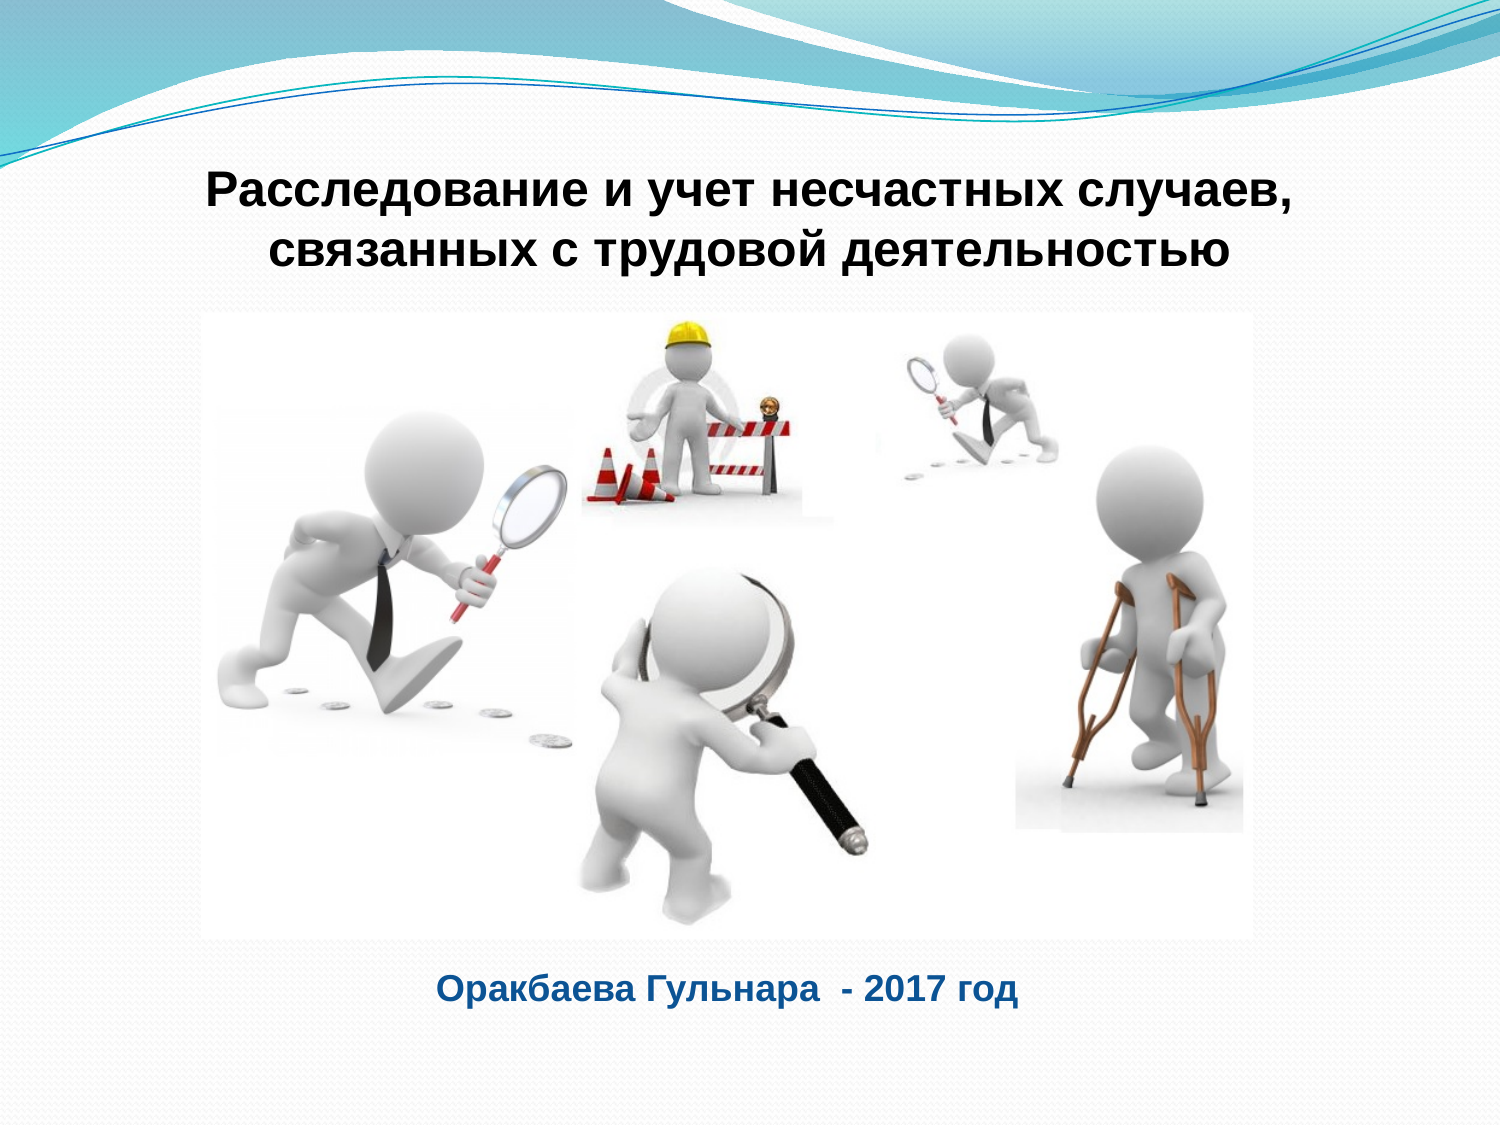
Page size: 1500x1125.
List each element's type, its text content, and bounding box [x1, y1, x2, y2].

text_box Расследование и учет несчастных случаев, связанных с трудовой деятельностью [76, 148, 1424, 284]
text_box Оракбаева Гульнара - 2017 год [53, 956, 1401, 1017]
picture [201, 313, 1254, 939]
